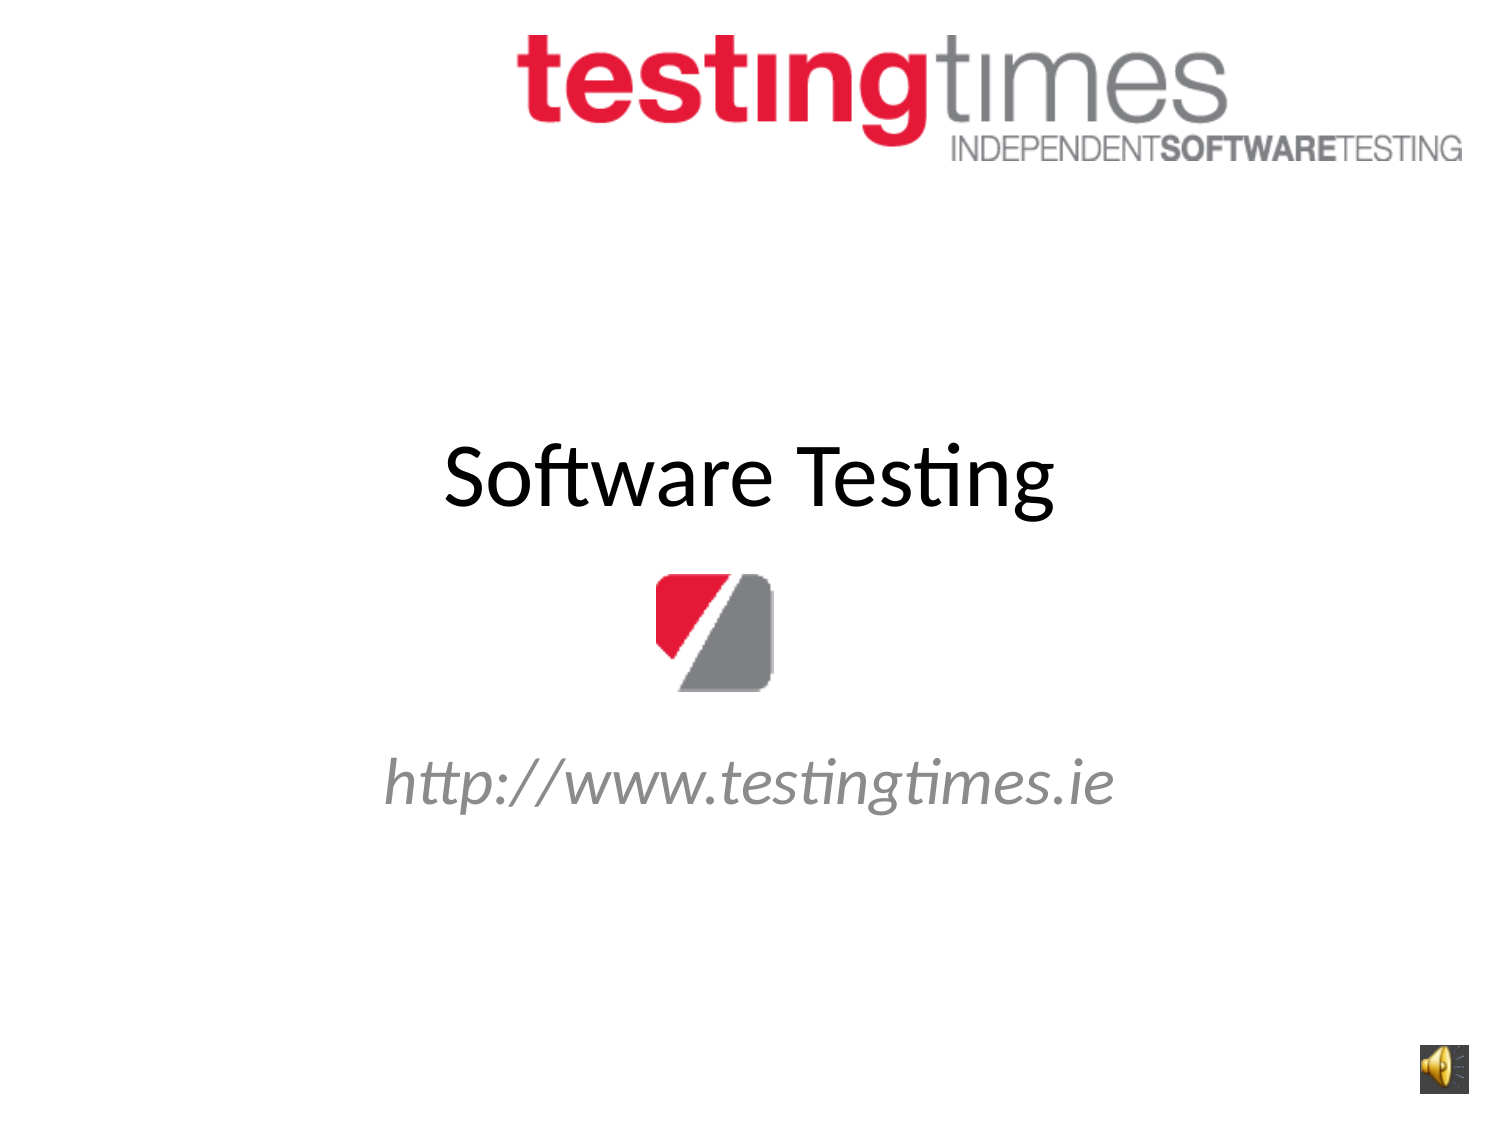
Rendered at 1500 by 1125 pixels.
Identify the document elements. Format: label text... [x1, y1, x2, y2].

subtitle http://www.testingtimes.ie [225, 637, 1275, 925]
picture [655, 573, 774, 692]
picture [1419, 1044, 1470, 1095]
title Software Testing [112, 349, 1388, 591]
picture [503, 34, 1462, 161]
